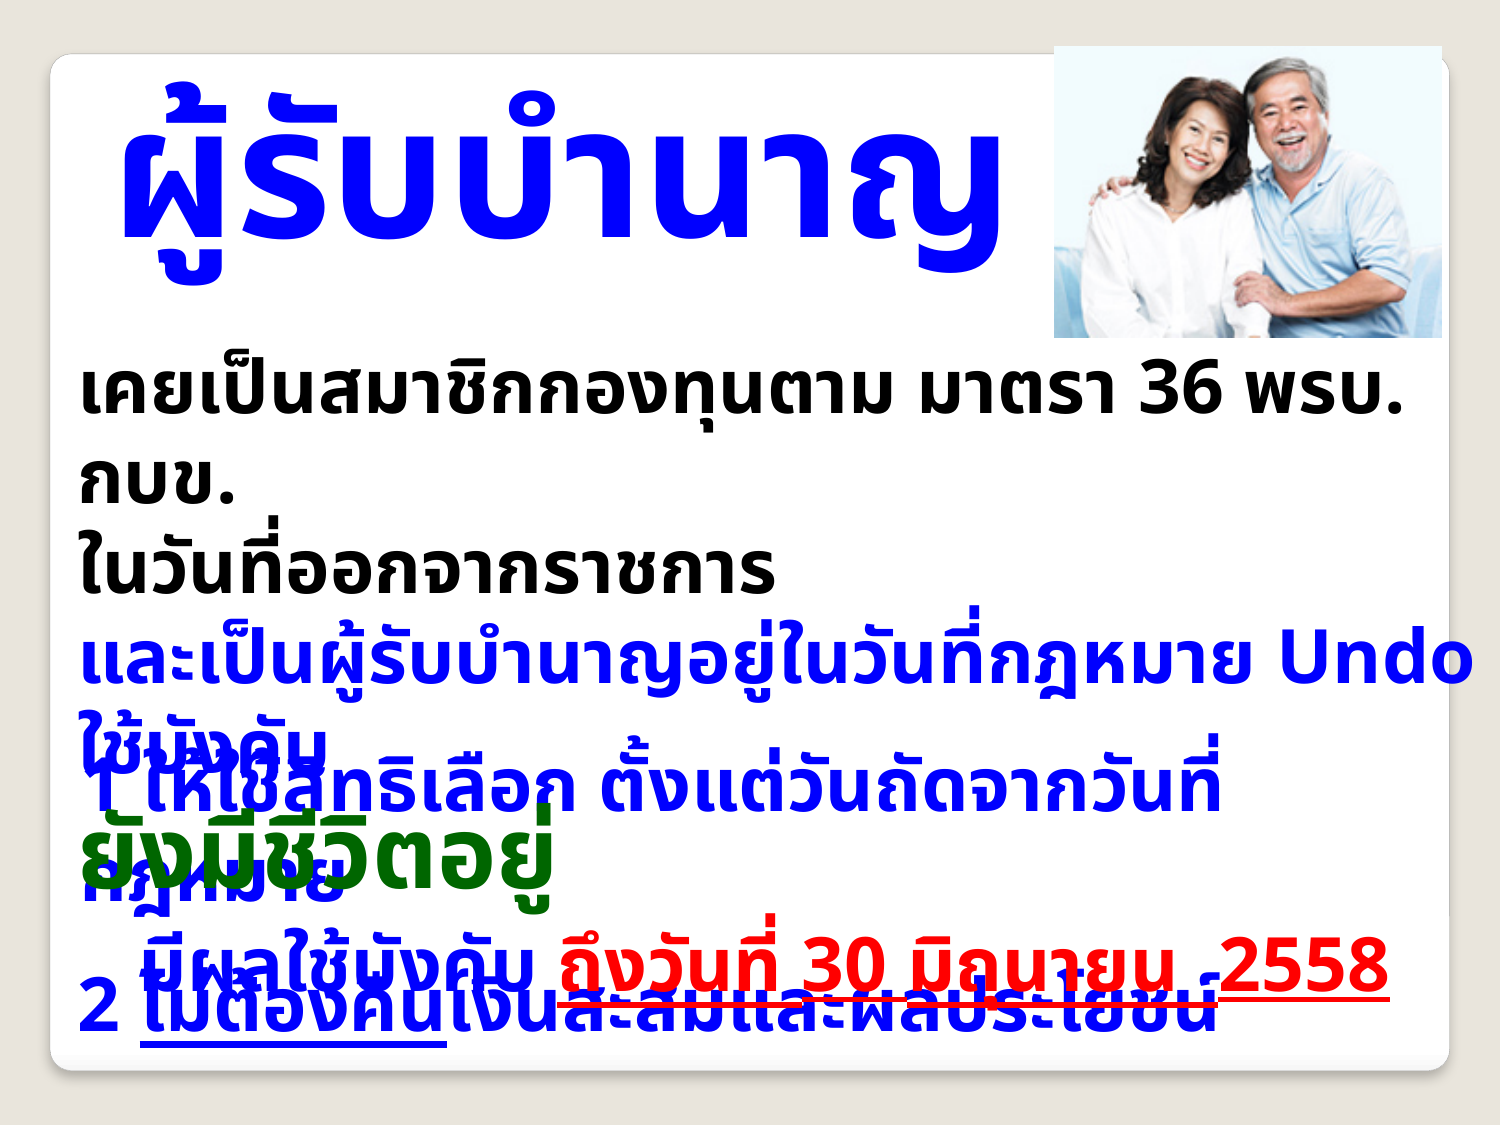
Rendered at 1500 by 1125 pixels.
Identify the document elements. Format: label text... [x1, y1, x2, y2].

text_box เคยเป็นสมาชิกกองทุนตาม มาตรา 36 พรบ. กบข. ในวันที่ออกจากราชการ และเป็นผู้รับบำนาญอยู่ในวันที่กฎหมาย Undo ใช้บังคับ ยังมีชีวิตอยู่ [62, 241, 1500, 1007]
text_box 1 ให้ใช้สิทธิเลือก ตั้งแต่วันถัดจากวันที่กฎหมาย มีผลใช้บังคับ ถึงวันที่ 30 มิถุนายน 2558 [65, 1007, 1454, 1014]
text_box 2 ไม่ต้องคืนเงินสะสมและผลประโยชน์ [62, 1007, 1500, 1054]
picture [1054, 46, 1442, 338]
text_box ผู้รับบำนาญ [0, 46, 1054, 282]
